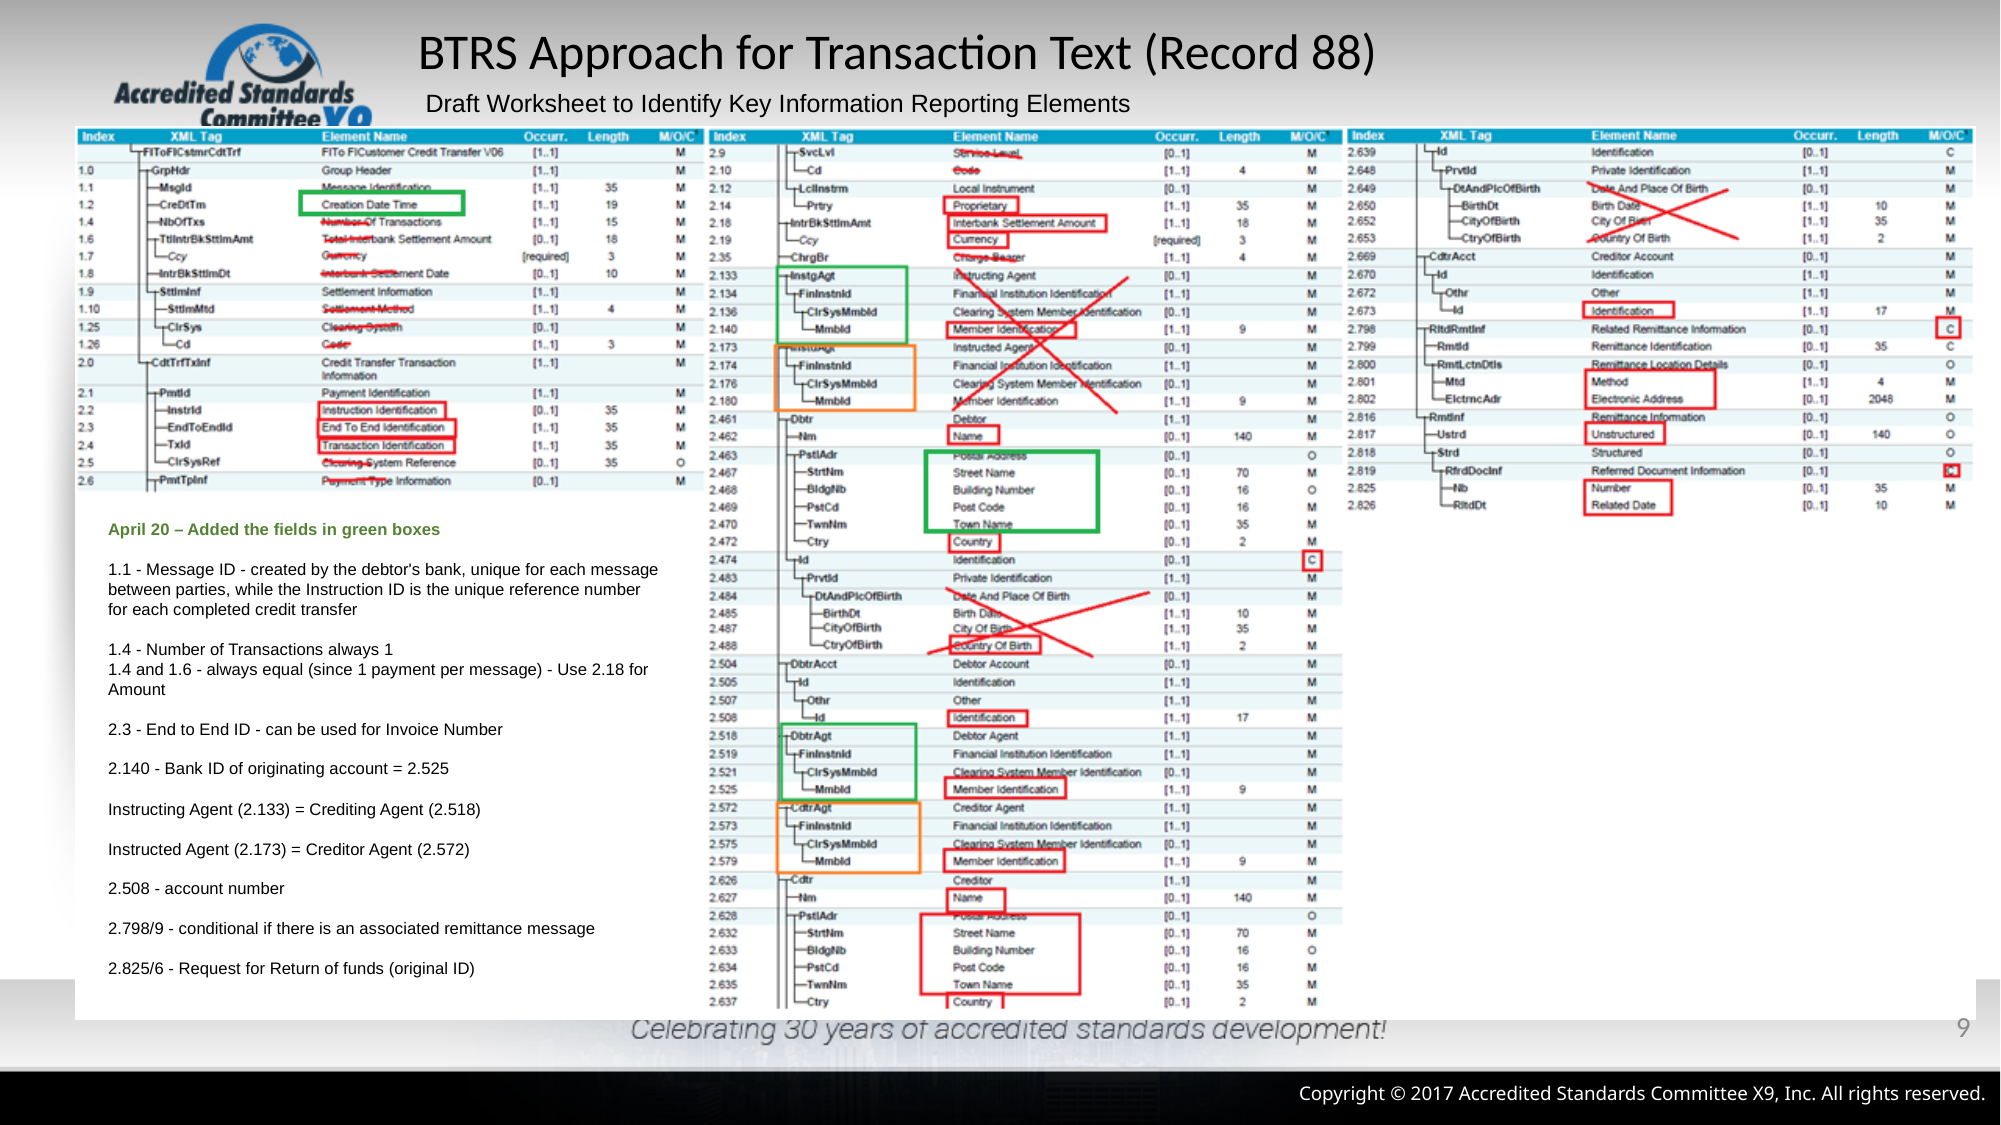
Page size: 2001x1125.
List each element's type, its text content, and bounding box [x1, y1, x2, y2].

slide_number 9 [1894, 995, 1986, 1056]
text_box Copyright © 2017 Accredited Standards Committee X9, Inc. All rights reserved. [1109, 1076, 2000, 1125]
title BTRS Approach for Transaction Text (Record 88) [403, 8, 1630, 98]
text_box Draft Worksheet to Identify Key Information Reporting Elements [410, 98, 1623, 125]
picture [0, 0, 2001, 1125]
